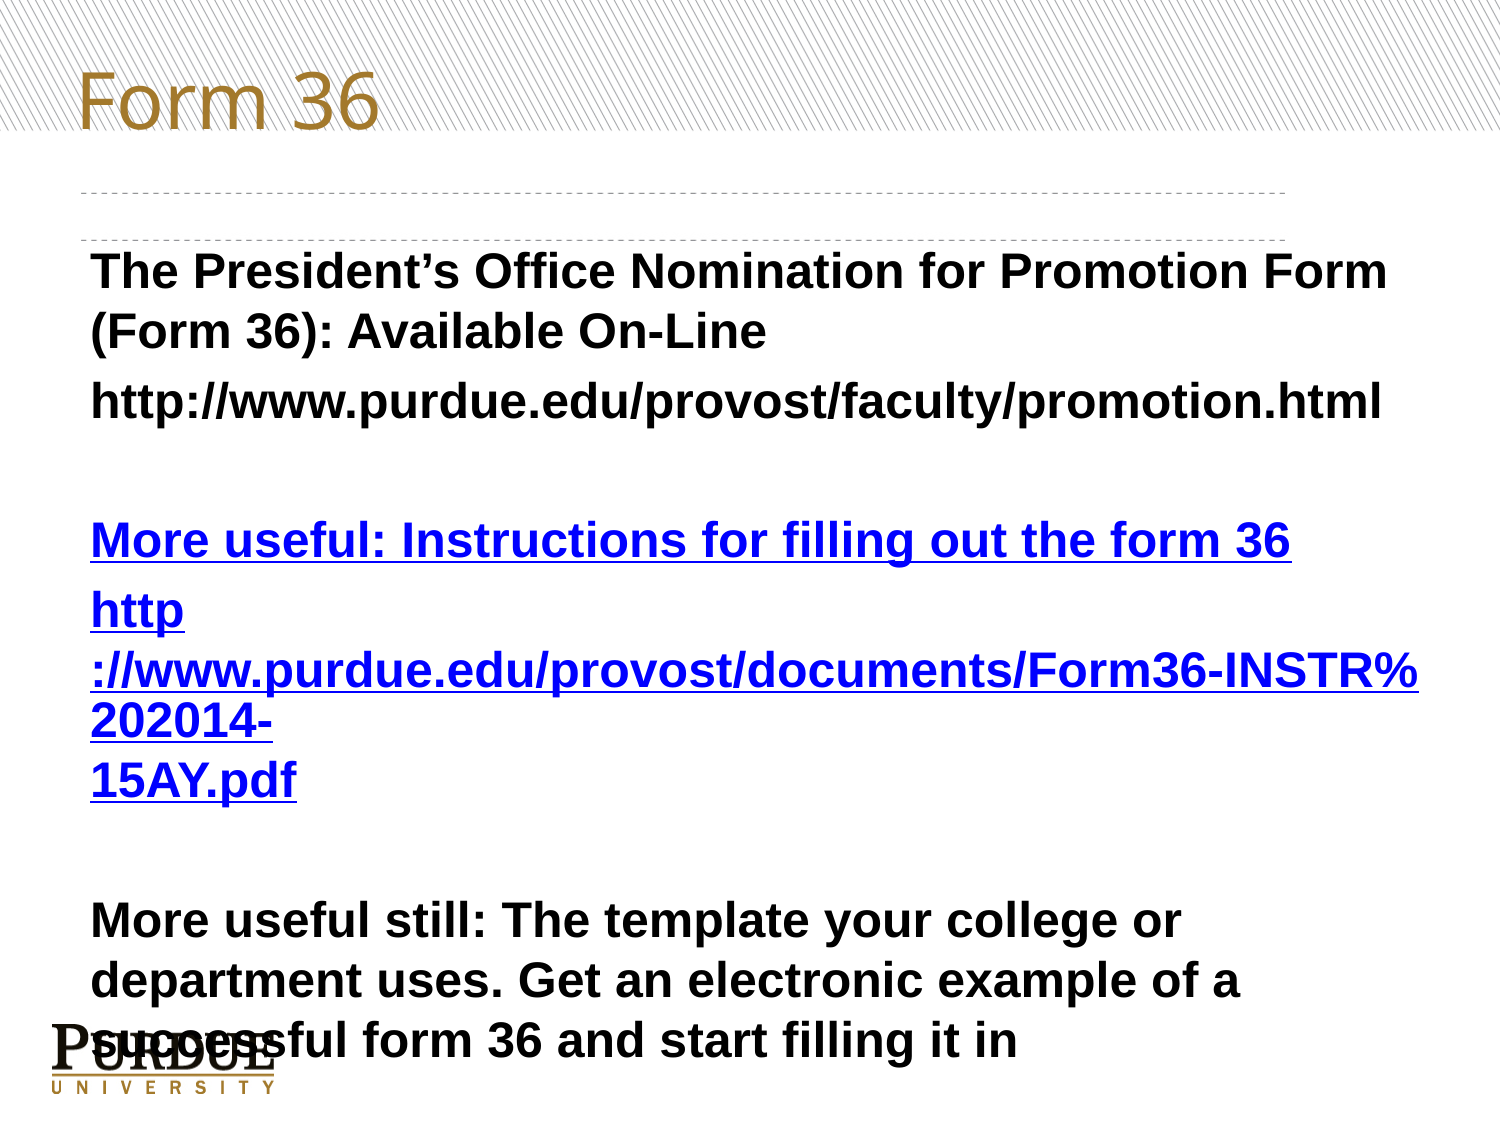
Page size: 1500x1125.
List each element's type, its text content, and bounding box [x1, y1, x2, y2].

picture [0, 0, 75, 132]
picture [1425, 0, 1500, 132]
picture [52, 1024, 274, 1094]
picture [75, 191, 1292, 241]
title Form 36 [75, 0, 1425, 146]
list The President’s Office Nomination for Promotion Form (Form 36): Available On-Line http://www.purdue.edu/provost/faculty/promotion.html More useful: Instructions for filling out the form 36 http://www.purdue.edu/provost/documents/Form36-INSTR%202014-15AY.pdf More useful still: The template your college or department uses. Get an electronic example of a successful form 36 and start filling it in [90, 238, 1441, 898]
